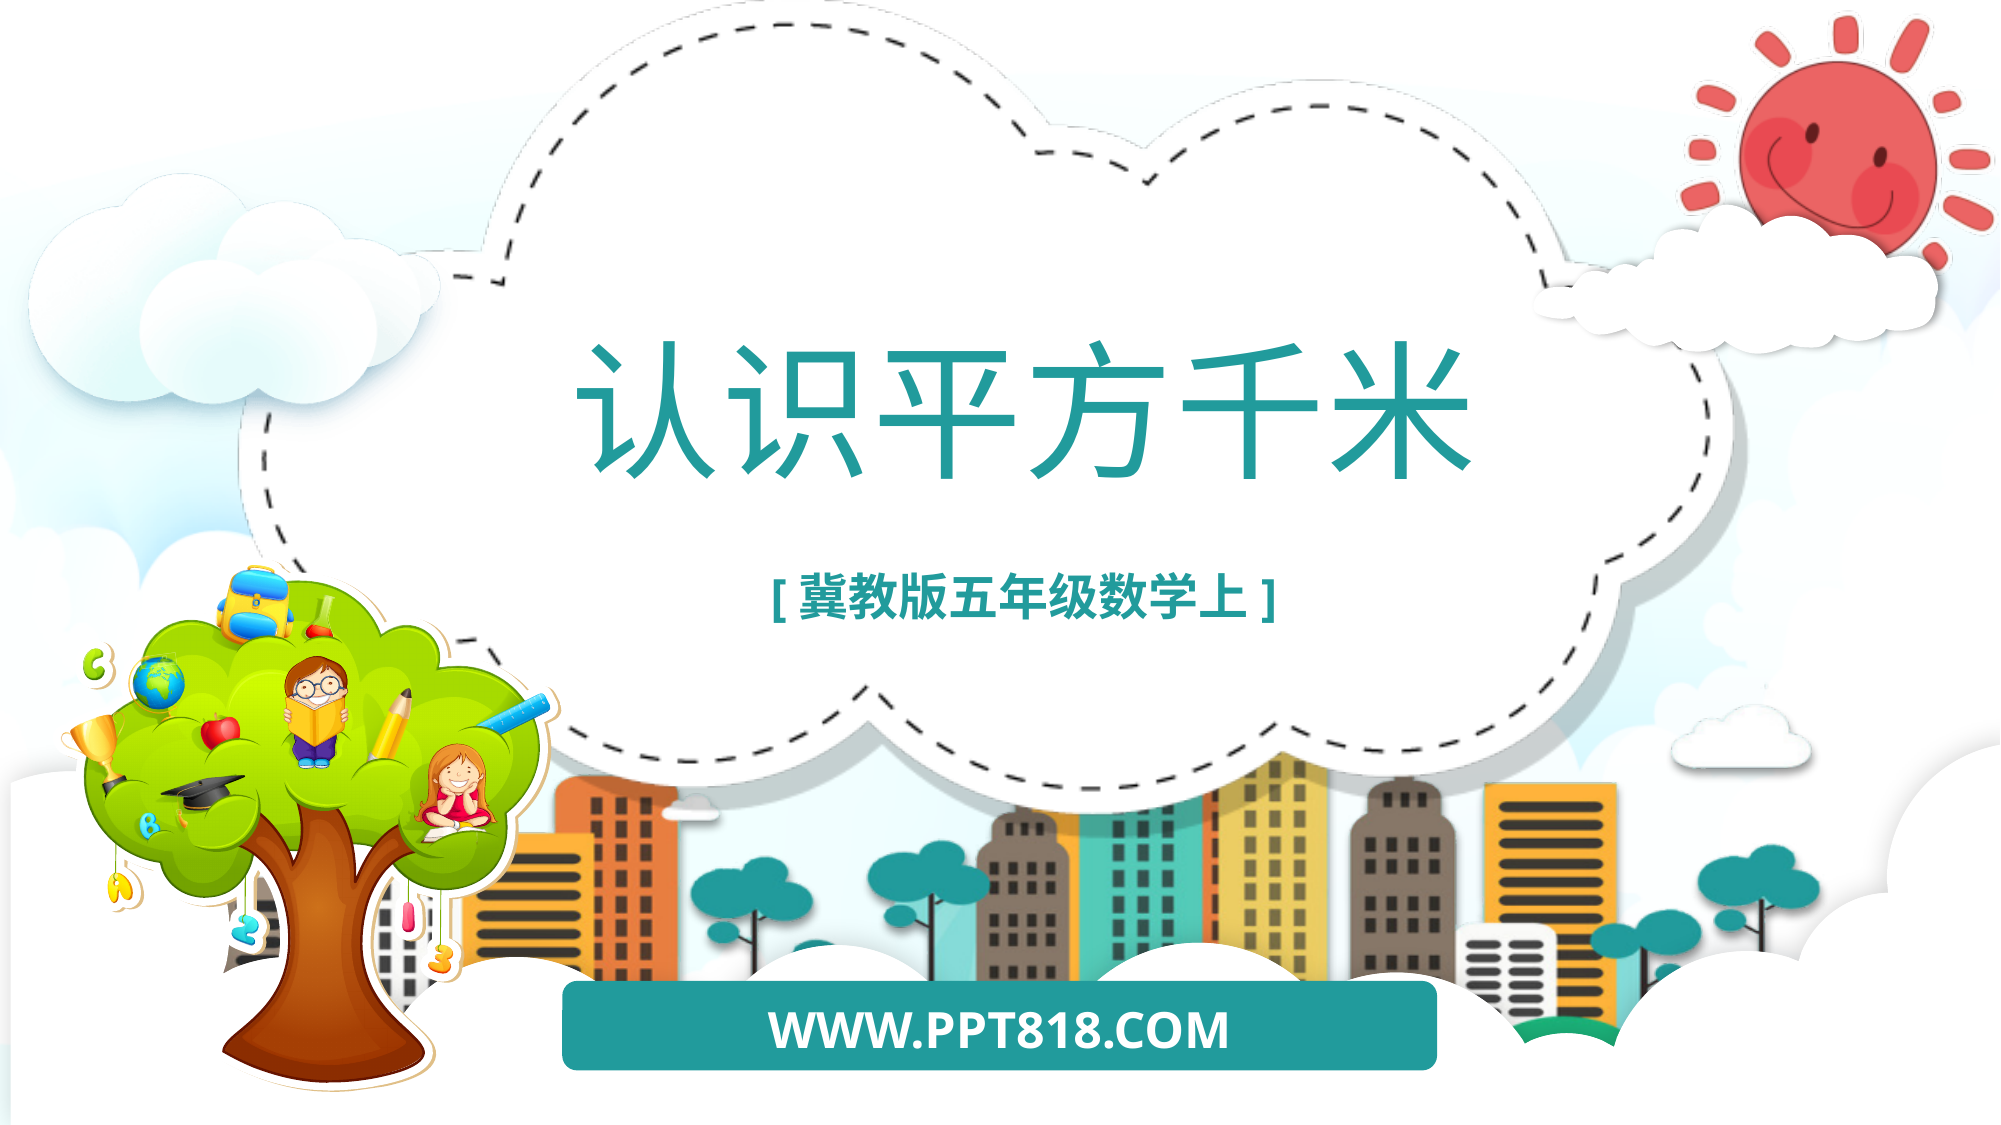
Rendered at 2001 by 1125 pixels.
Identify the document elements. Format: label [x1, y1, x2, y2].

picture [0, 0, 2000, 1125]
text_box [12, 743, 2000, 1125]
